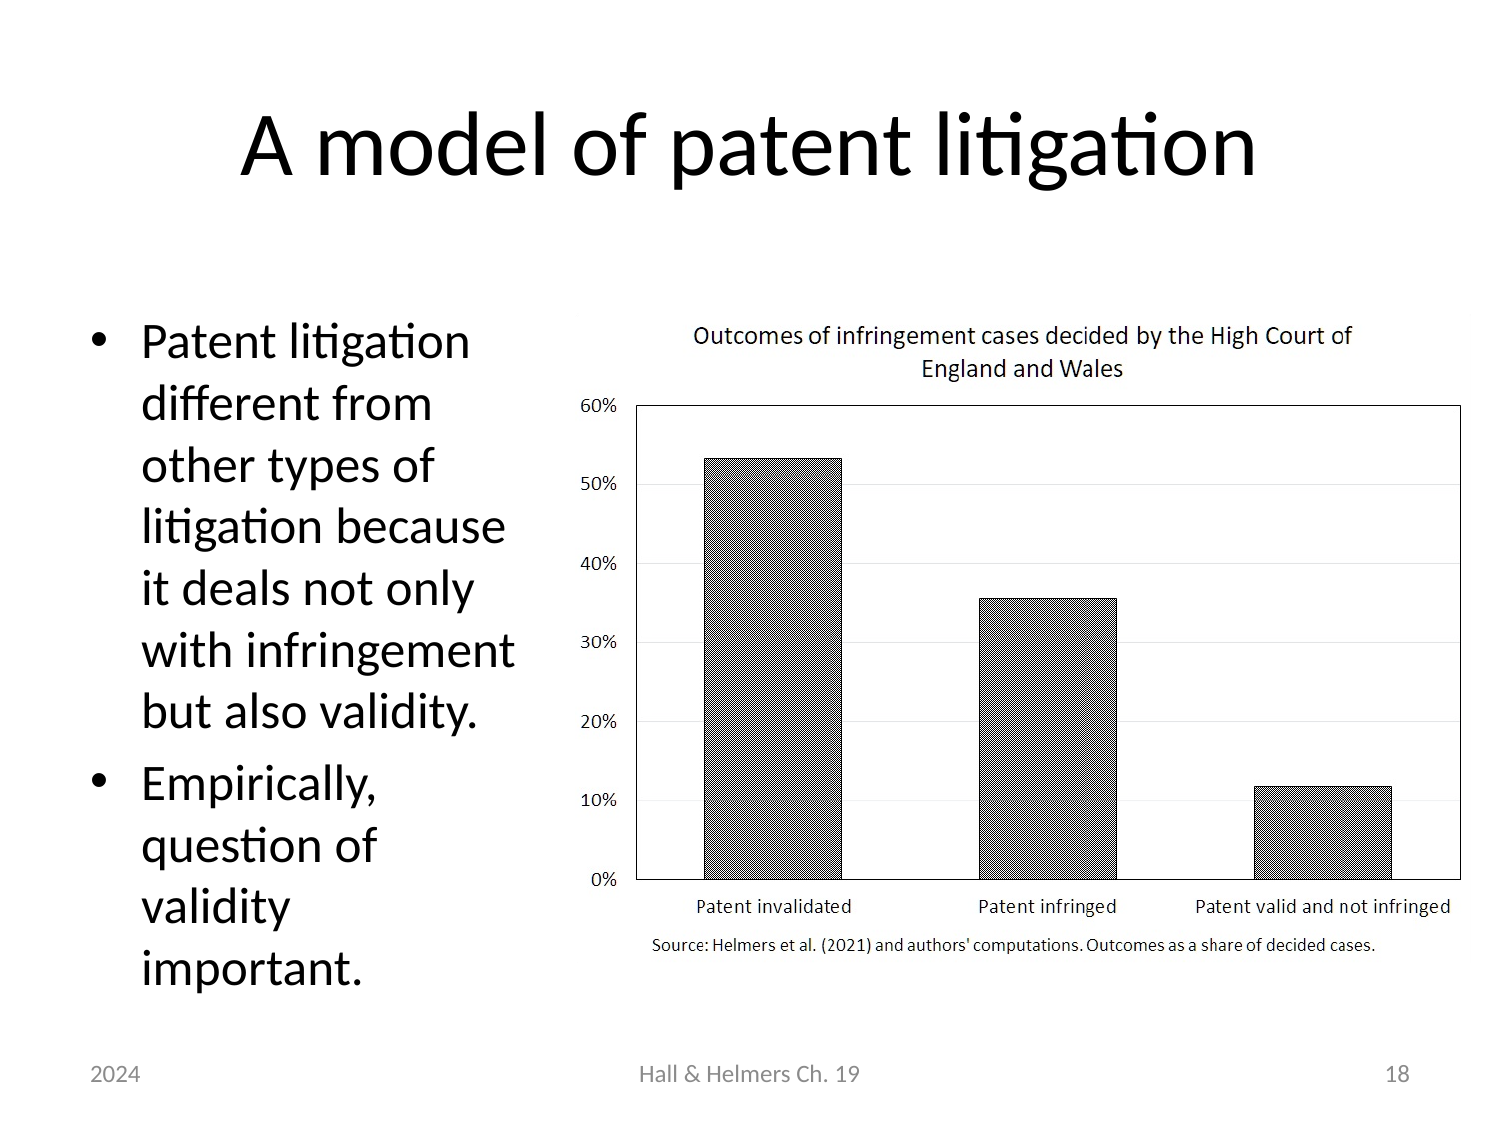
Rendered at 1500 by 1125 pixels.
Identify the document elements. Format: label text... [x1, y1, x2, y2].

list Patent litigation different from other types of litigation because it deals not only with infringement but also validity. Empirically, question of validity important. [75, 299, 538, 1005]
slide_number 2024 [75, 1042, 425, 1103]
footer Hall & Helmers Ch. 19 [512, 1042, 988, 1103]
title A model of patent litigation [75, 45, 1425, 233]
picture [574, 313, 1471, 963]
slide_number 18 [1074, 1042, 1425, 1103]
